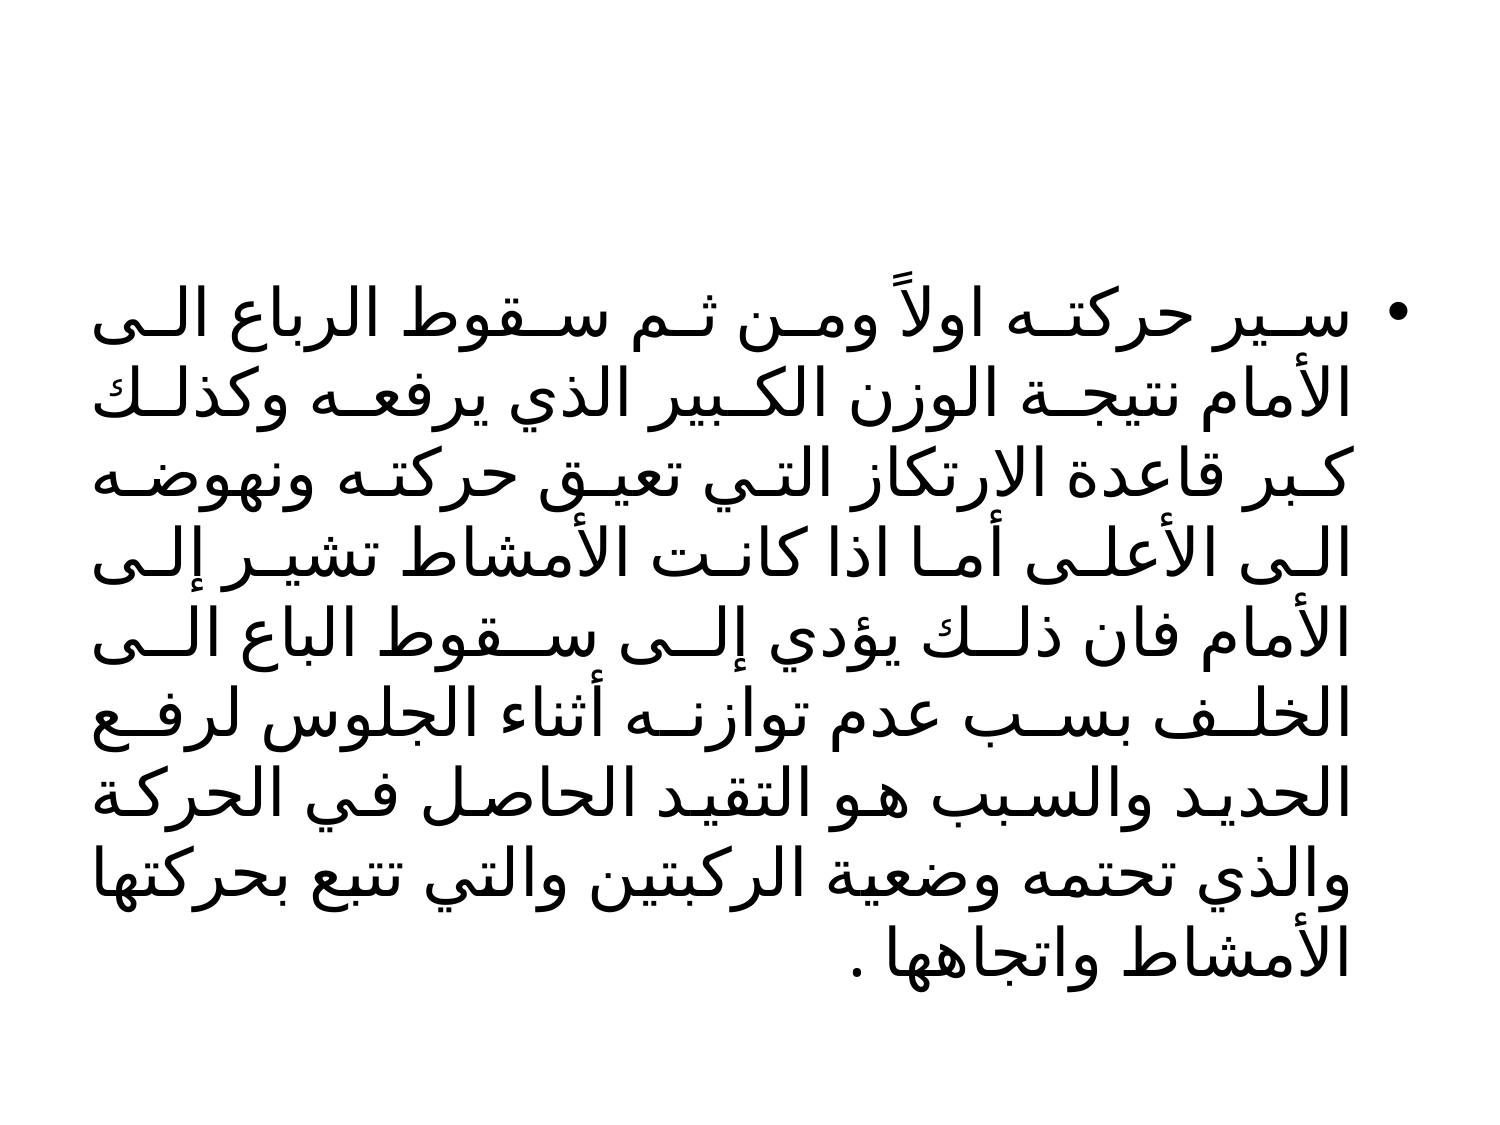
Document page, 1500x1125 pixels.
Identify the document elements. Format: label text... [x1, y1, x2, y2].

list سير حركته اولاً ومن ثم سقوط الرباع الى الأمام نتيجة الوزن الكبير الذي يرفعه وكذلك كبر قاعدة الارتكاز التي تعيق حركته ونهوضه الى الأعلى أما اذا كانت الأمشاط تشير إلى الأمام فان ذلك يؤدي إلى سقوط الباع الى الخلف بسب عدم توازنه أثناء الجلوس لرفع الحديد والسبب هو التقيد الحاصل في الحركة والذي تحتمه وضعية الركبتين والتي تتبع بحركتها الأمشاط واتجاهها . [75, 262, 1425, 1005]
